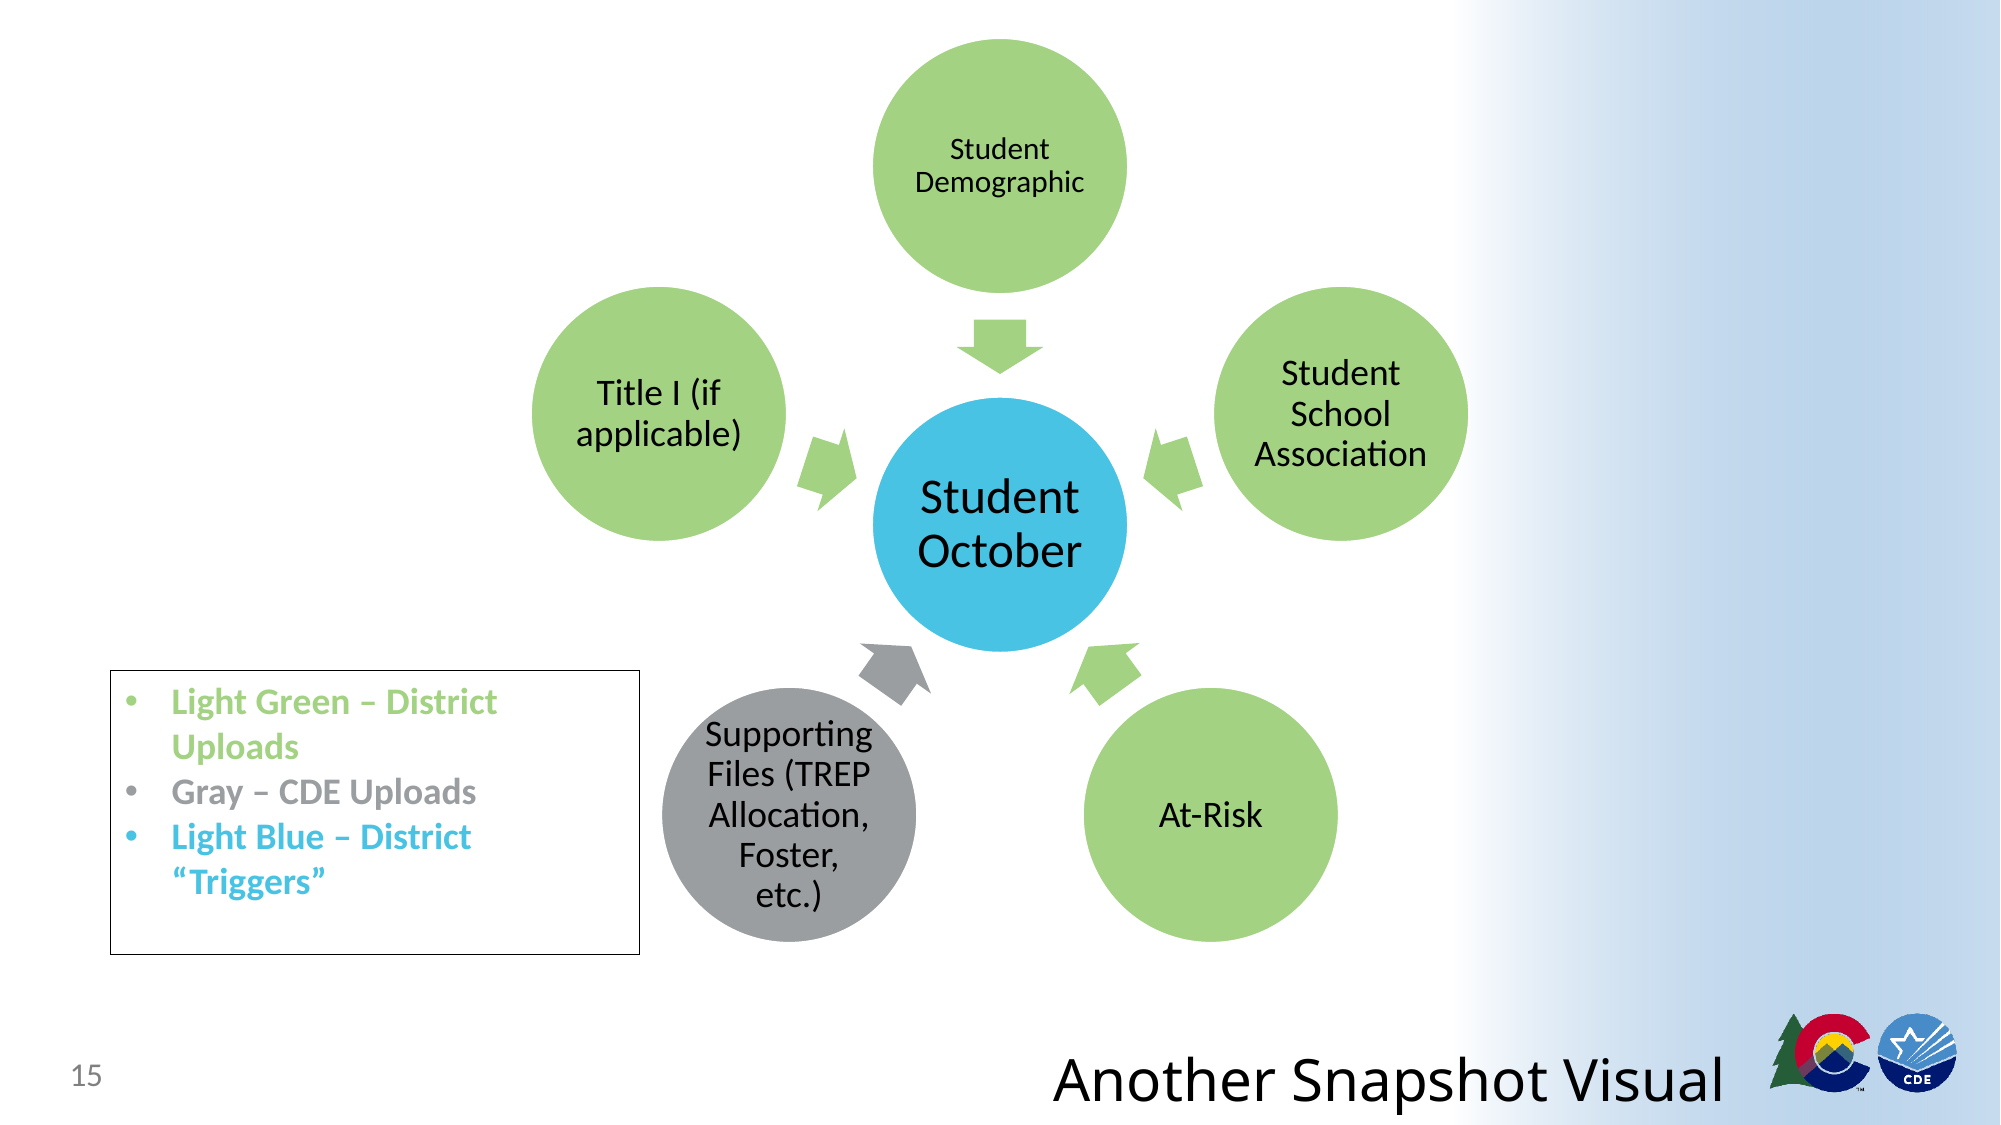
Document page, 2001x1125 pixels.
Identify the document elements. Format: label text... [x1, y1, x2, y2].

slide_number 15 [54, 1042, 505, 1103]
text_box Light Green – District Uploads Gray – CDE Uploads Light Blue – District “Triggers” [110, 944, 640, 955]
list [37, 37, 1963, 944]
title Another Snapshot Visual [639, 966, 1725, 1115]
picture [1768, 1012, 1957, 1093]
